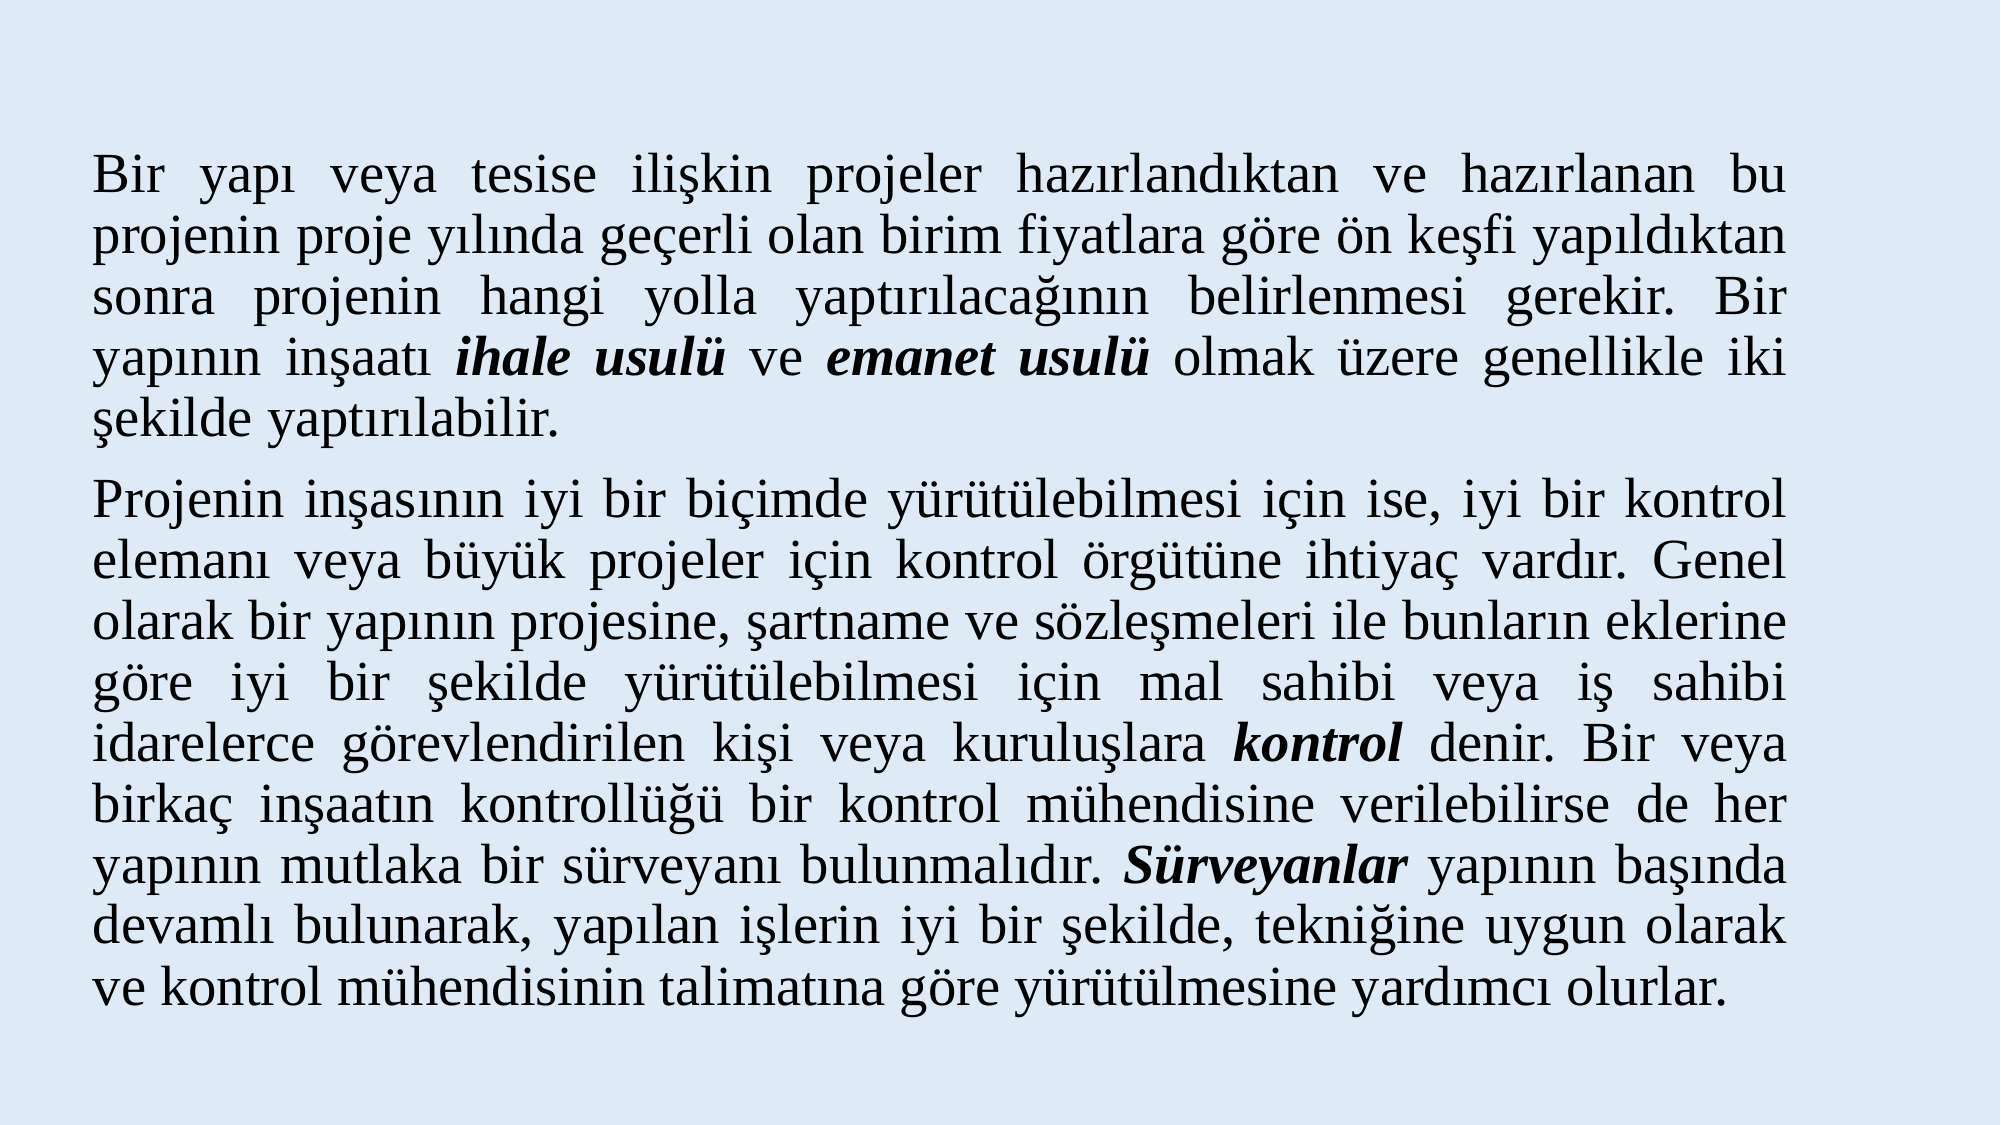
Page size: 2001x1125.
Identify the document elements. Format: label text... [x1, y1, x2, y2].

list Bir yapı veya tesise ilişkin projeler hazırlandıktan ve hazırlanan bu projenin proje yılında geçerli olan birim fiyatlara göre ön keşfi yapıldıktan sonra projenin hangi yolla yaptırılacağının belirlenmesi gerekir. Bir yapının inşaatı ihale usulü ve emanet usulü olmak üzere genellikle iki şekilde yaptırılabilir. Projenin inşasının iyi bir biçimde yürütülebilmesi için ise, iyi bir kontrol elemanı veya büyük projeler için kontrol örgütüne ihtiyaç vardır. Genel olarak bir yapının projesine, şartname ve sözleşmeleri ile bunların eklerine göre iyi bir şekilde yürütülebilmesi için mal sahibi veya iş sahibi idarelerce görevlendirilen kişi veya kuruluşlara kontrol denir. Bir veya birkaç inşaatın kontrollüğü bir kontrol mühendisine verilebilirse de her yapının mutlaka bir sürveyanı bulunmalıdır. Sürveyanlar yapının başında devamlı bulunarak, yapılan işlerin iyi bir şekilde, tekniğine uygun olarak ve kontrol mühendisinin talimatına göre yürütülmesine yardımcı olurlar. [77, 136, 1803, 1039]
